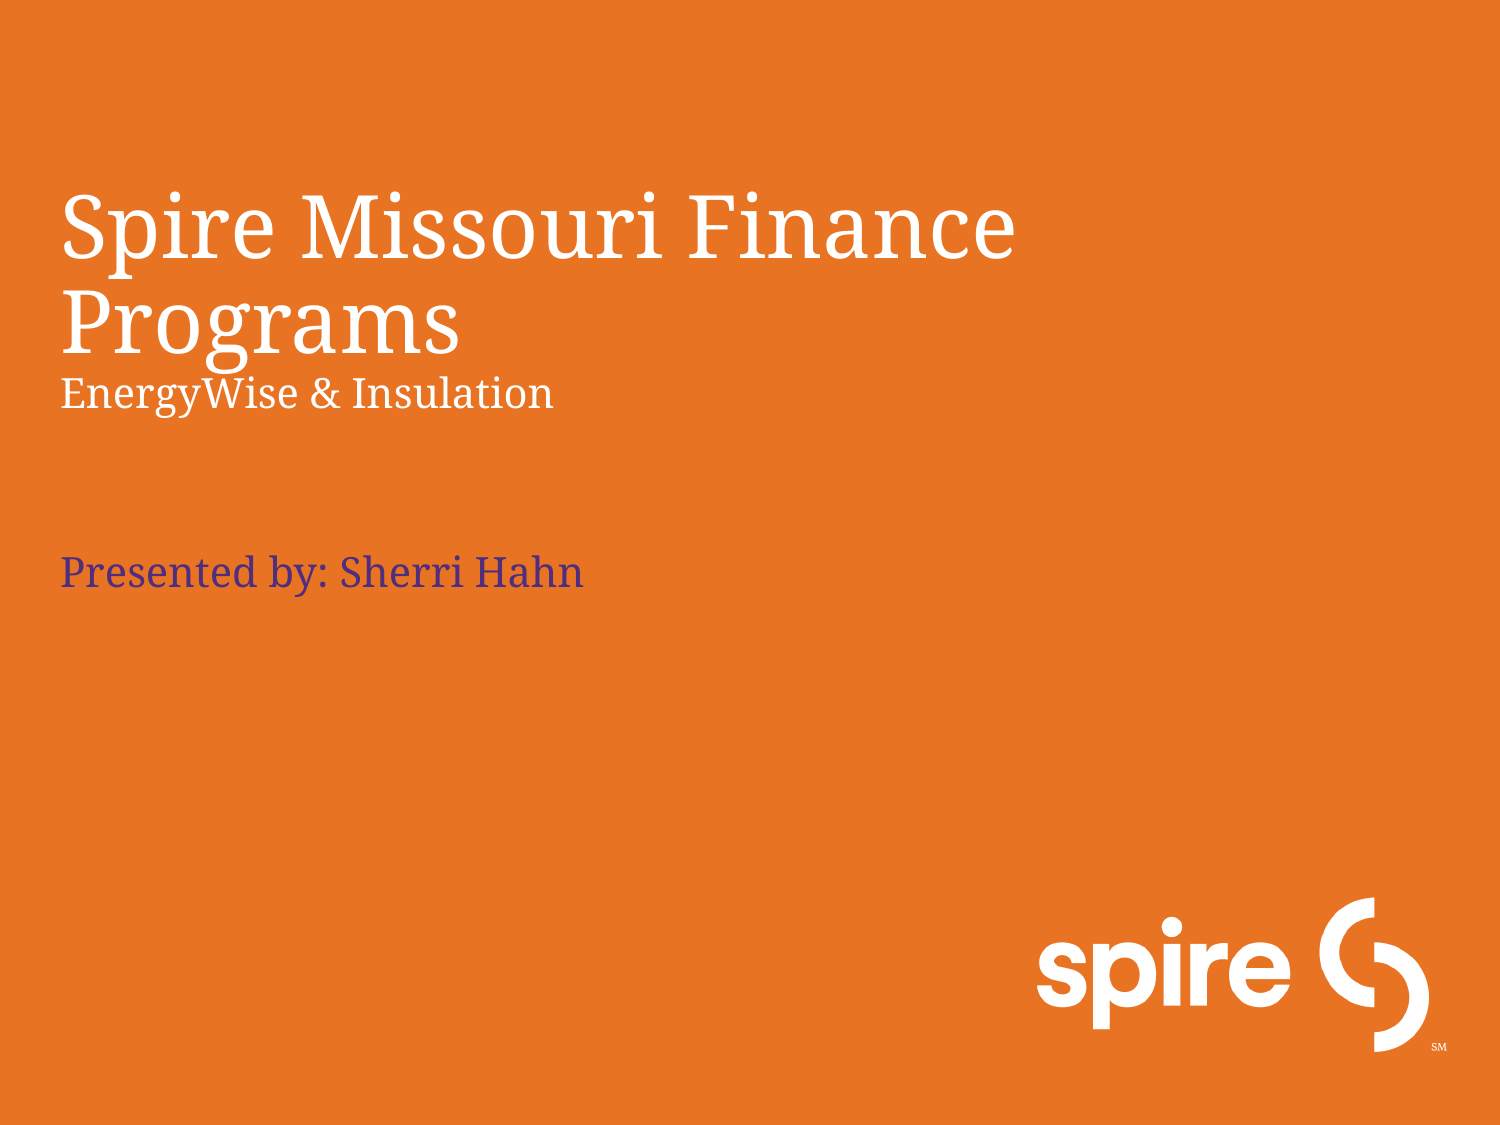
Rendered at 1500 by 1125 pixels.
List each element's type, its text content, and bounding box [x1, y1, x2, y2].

picture [1037, 897, 1447, 1052]
list Presented by: Sherri Hahn [60, 483, 1206, 834]
title Spire Missouri Finance Programs EnergyWise & Insulation [60, 217, 1415, 418]
